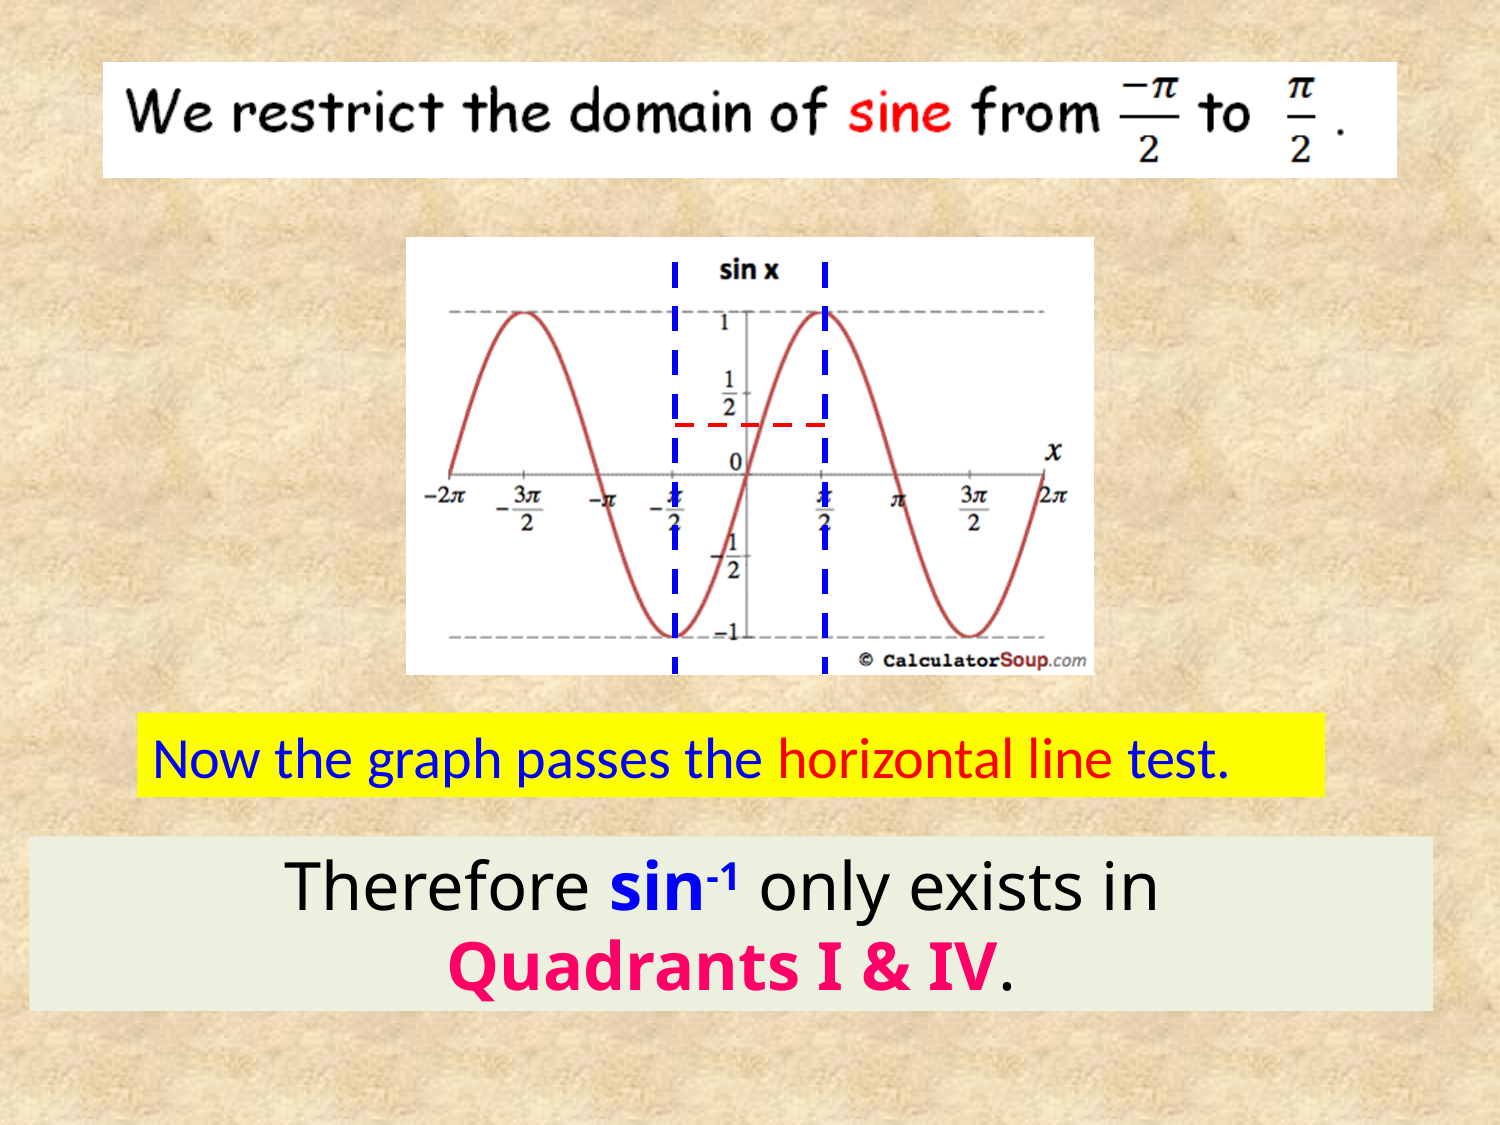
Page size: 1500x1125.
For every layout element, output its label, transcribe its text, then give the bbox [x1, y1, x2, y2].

picture [0, 0, 1500, 1125]
text_box Therefore sin-1 only exists in Quadrants I & IV. [29, 836, 1434, 1011]
text_box Now the graph passes the horizontal line test. [137, 712, 1325, 798]
